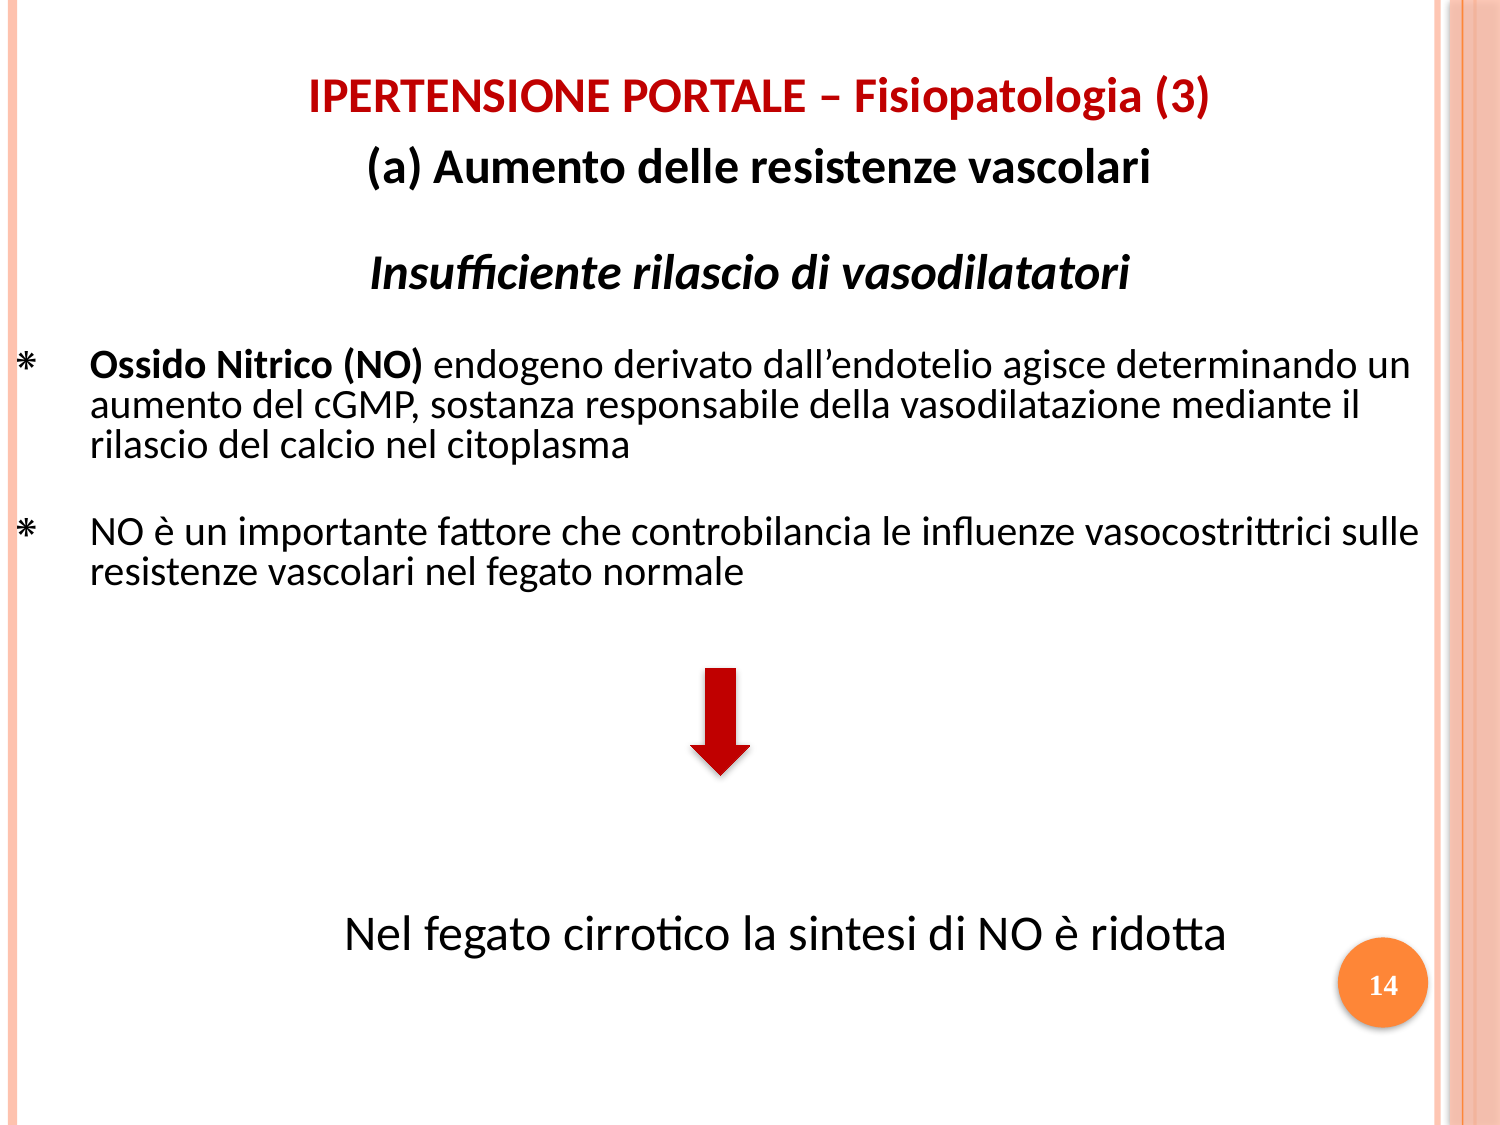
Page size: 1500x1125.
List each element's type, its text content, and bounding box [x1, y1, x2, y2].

text_box IPERTENSIONE PORTALE – Fisiopatologia (3) [230, 54, 1291, 130]
text_box Nel fegato cirrotico la sintesi di NO è ridotta [329, 893, 1243, 1028]
text_box (a) Aumento delle resistenze vascolari [352, 130, 1168, 201]
text_box Insufficiente rilascio di vasodilatatori Ossido Nitrico (NO) endogeno derivato dall’endotelio agisce determinando un aumento del cGMP, sostanza responsabile della vasodilatazione mediante il rilascio del calcio nel citoplasma NO è un importante fattore che controbilancia le influenze vasocostrittrici sulle resistenze vascolari nel fegato normale [0, 231, 1500, 876]
slide_number 14 [1333, 940, 1434, 1026]
text_box [690, 668, 750, 776]
